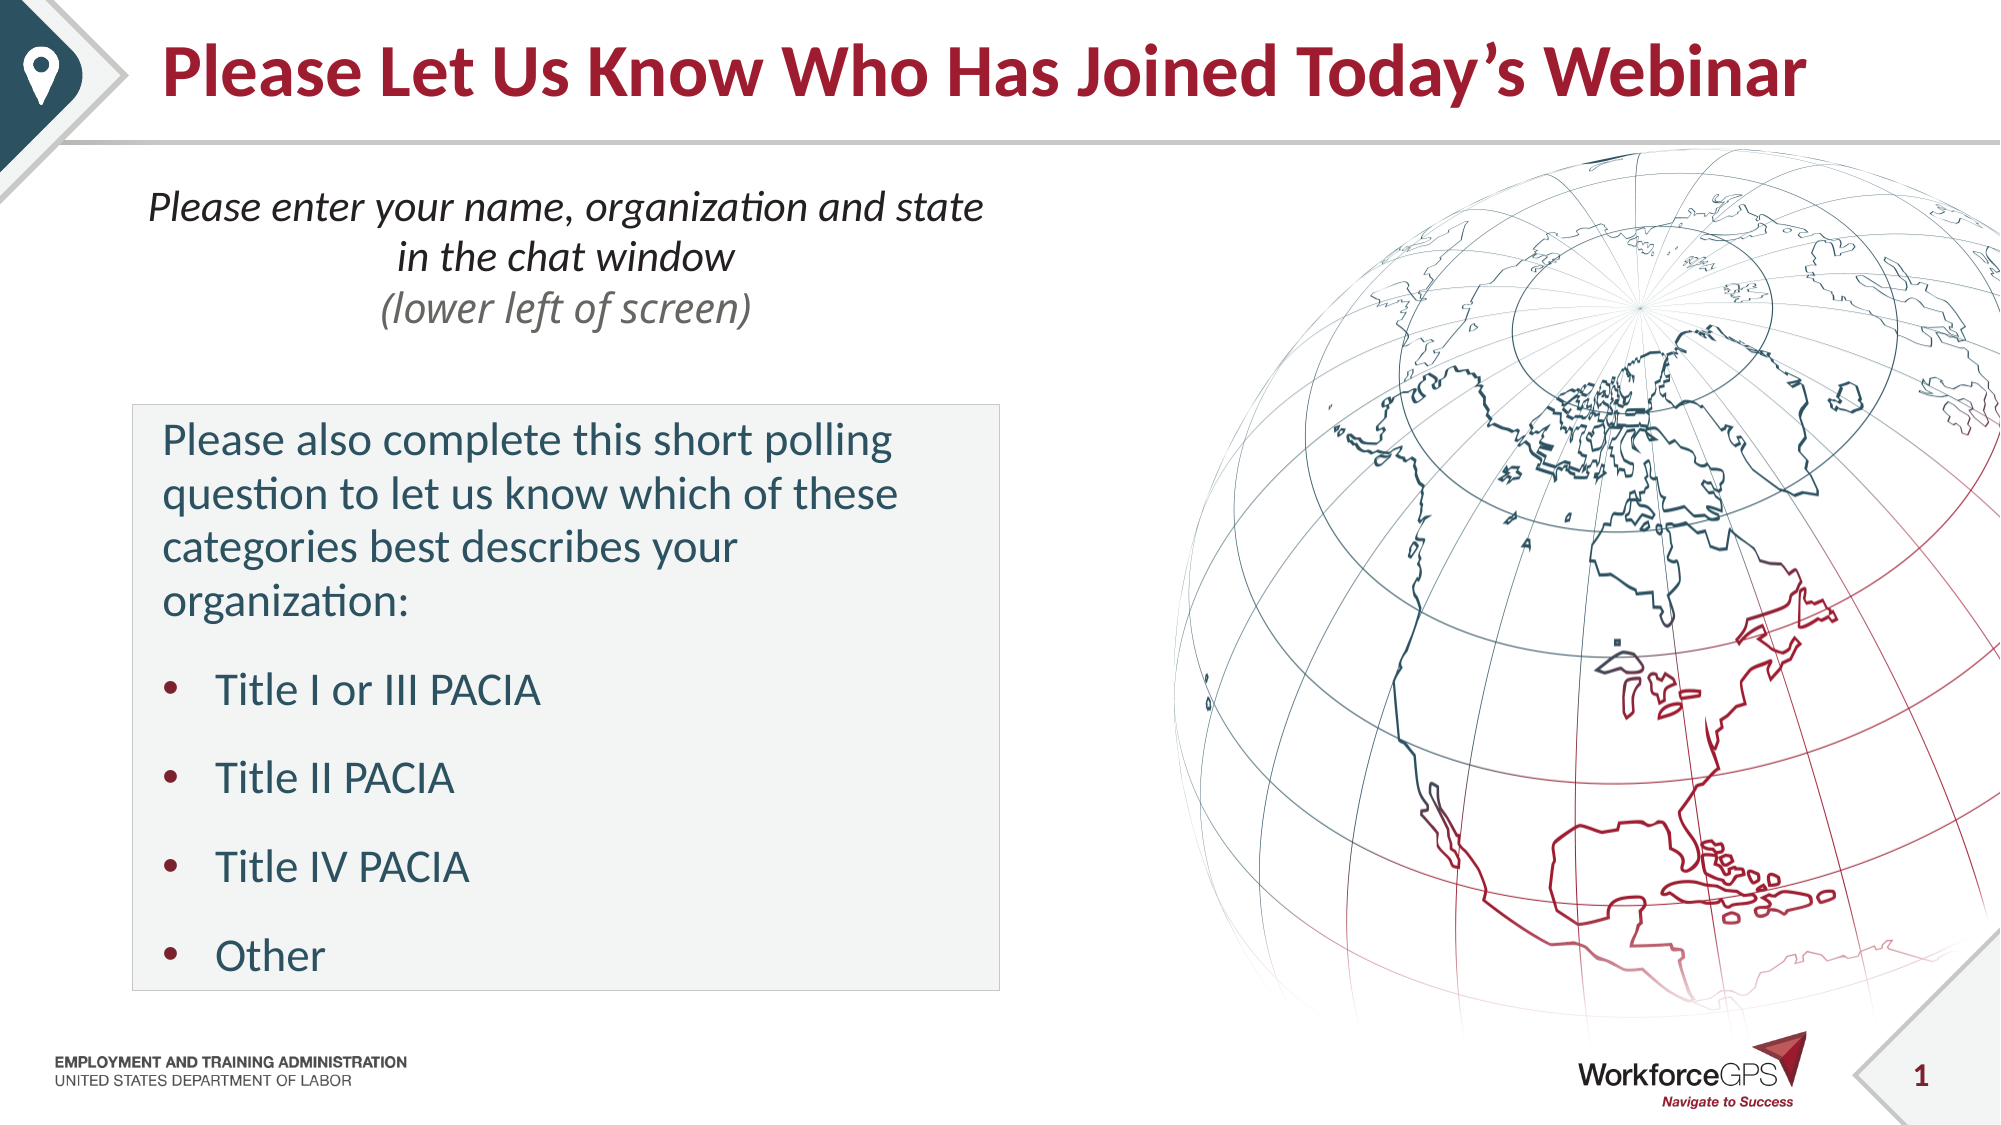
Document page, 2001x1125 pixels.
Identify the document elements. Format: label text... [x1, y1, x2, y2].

slide_number 1 [1867, 1042, 1975, 1103]
title Please Let Us Know Who Has Joined Today’s Webinar [132, 7, 1829, 137]
picture [1173, 148, 2000, 1085]
picture [0, 34, 82, 117]
list Please also complete this short polling question to let us know which of these categories best describes your organization: Title I or III PACIA Title II PACIA Title IV PACIA Other [132, 404, 1000, 991]
list Please enter your name, organization and state in the chat window (lower left of screen) [132, 162, 1000, 353]
